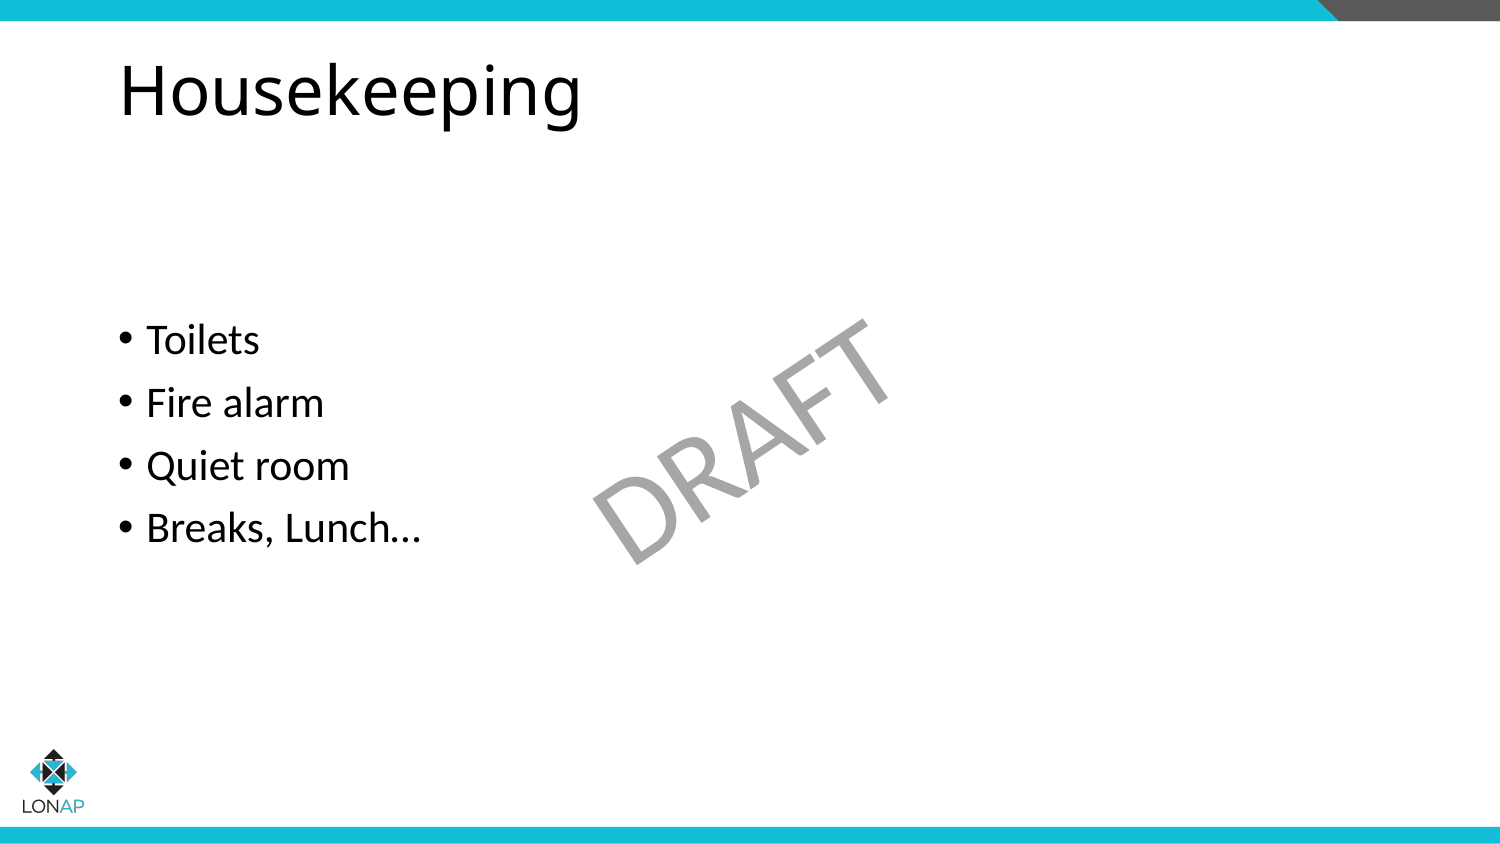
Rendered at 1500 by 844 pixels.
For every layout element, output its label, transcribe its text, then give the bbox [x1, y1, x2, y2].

list Toilets Fire alarm Quiet room Breaks, Lunch… [103, 177, 1397, 760]
title Housekeeping [103, 44, 1397, 142]
picture [23, 749, 84, 813]
